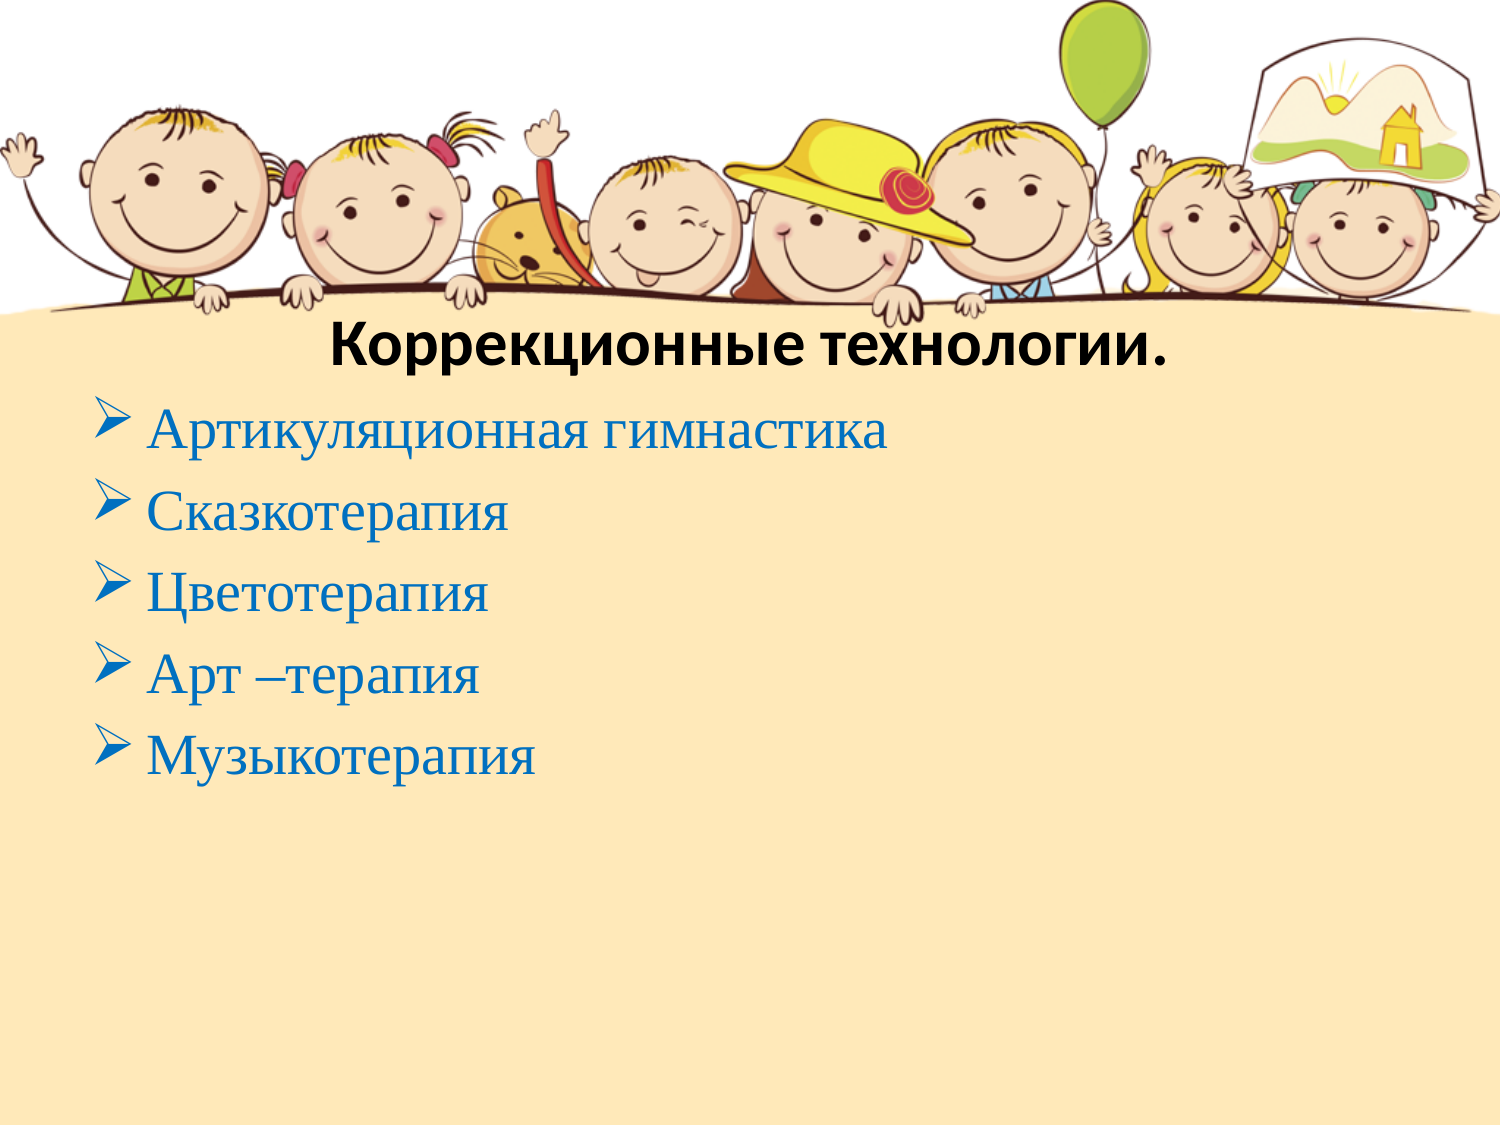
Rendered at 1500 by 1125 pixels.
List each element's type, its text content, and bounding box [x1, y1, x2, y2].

list Коррекционные технологии. Артикуляционная гимнастика Сказкотерапия Цветотерапия Арт –терапия Музыкотерапия [74, 290, 1426, 1107]
picture [0, 0, 1500, 1125]
